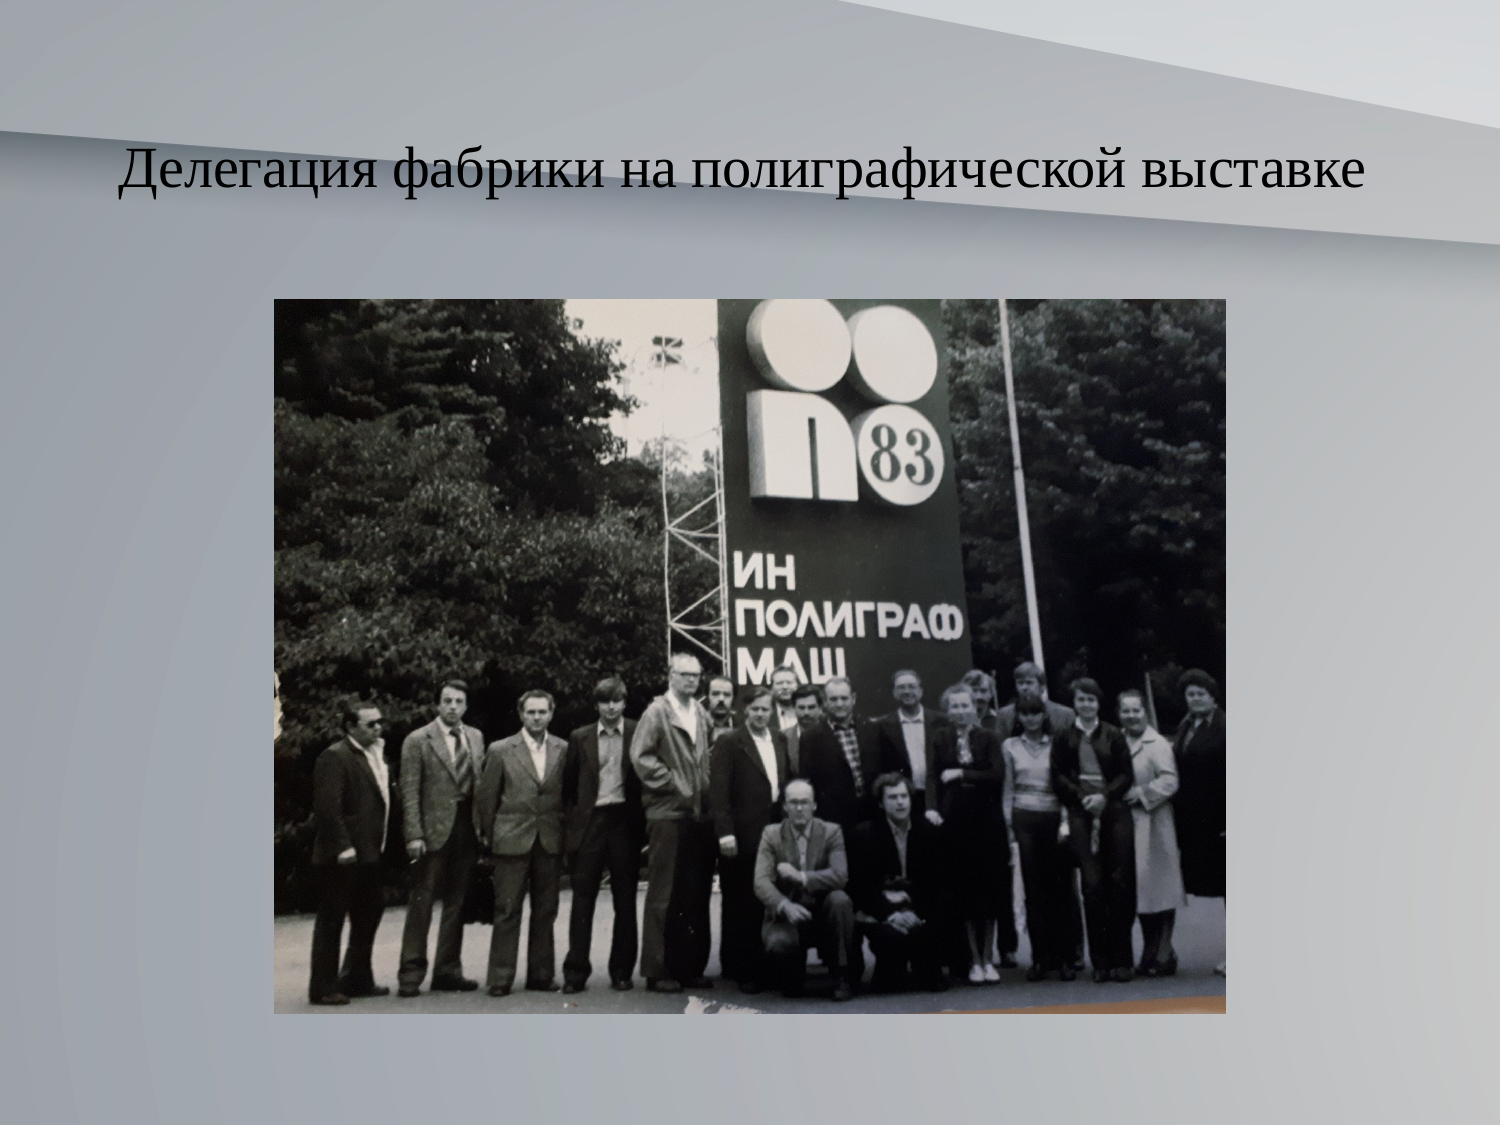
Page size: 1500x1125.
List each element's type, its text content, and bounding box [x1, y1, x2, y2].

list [274, 299, 1226, 1014]
picture [0, 0, 1500, 1125]
title Делегация фабрики на полиграфической выставке [103, 59, 1397, 278]
